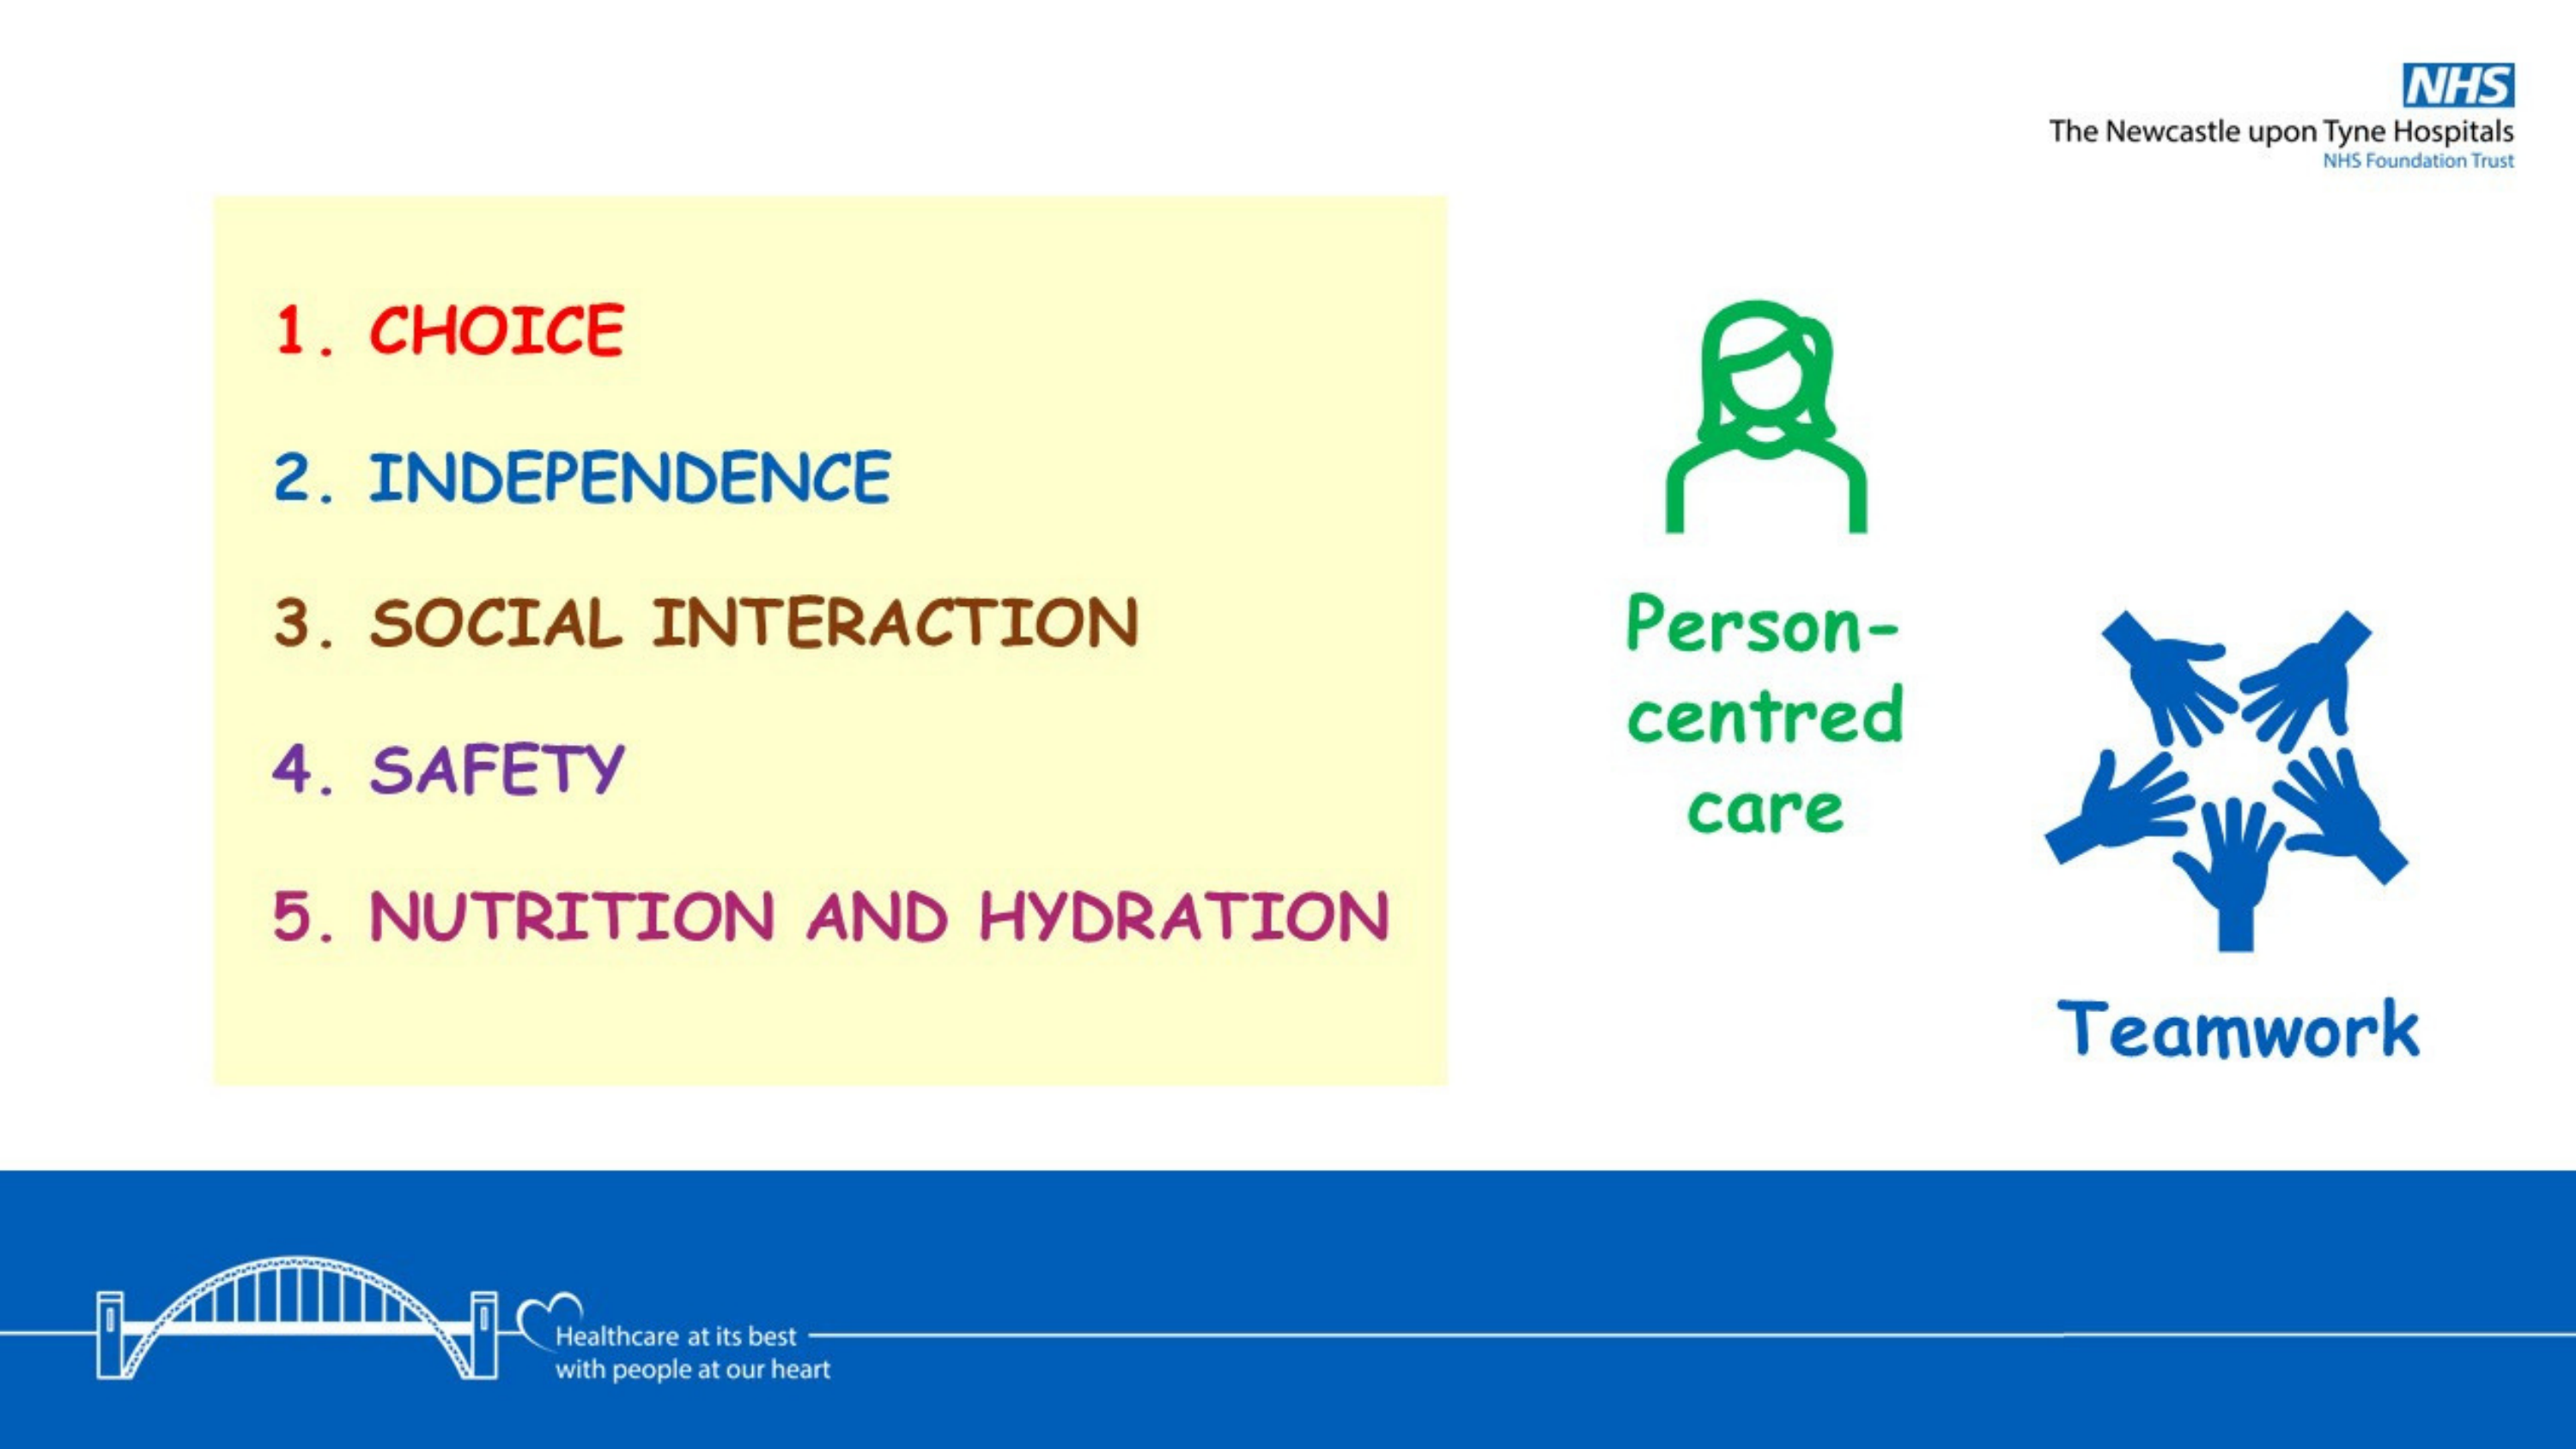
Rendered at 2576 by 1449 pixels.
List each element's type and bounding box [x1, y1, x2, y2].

text_box [0, 0, 2576, 1449]
